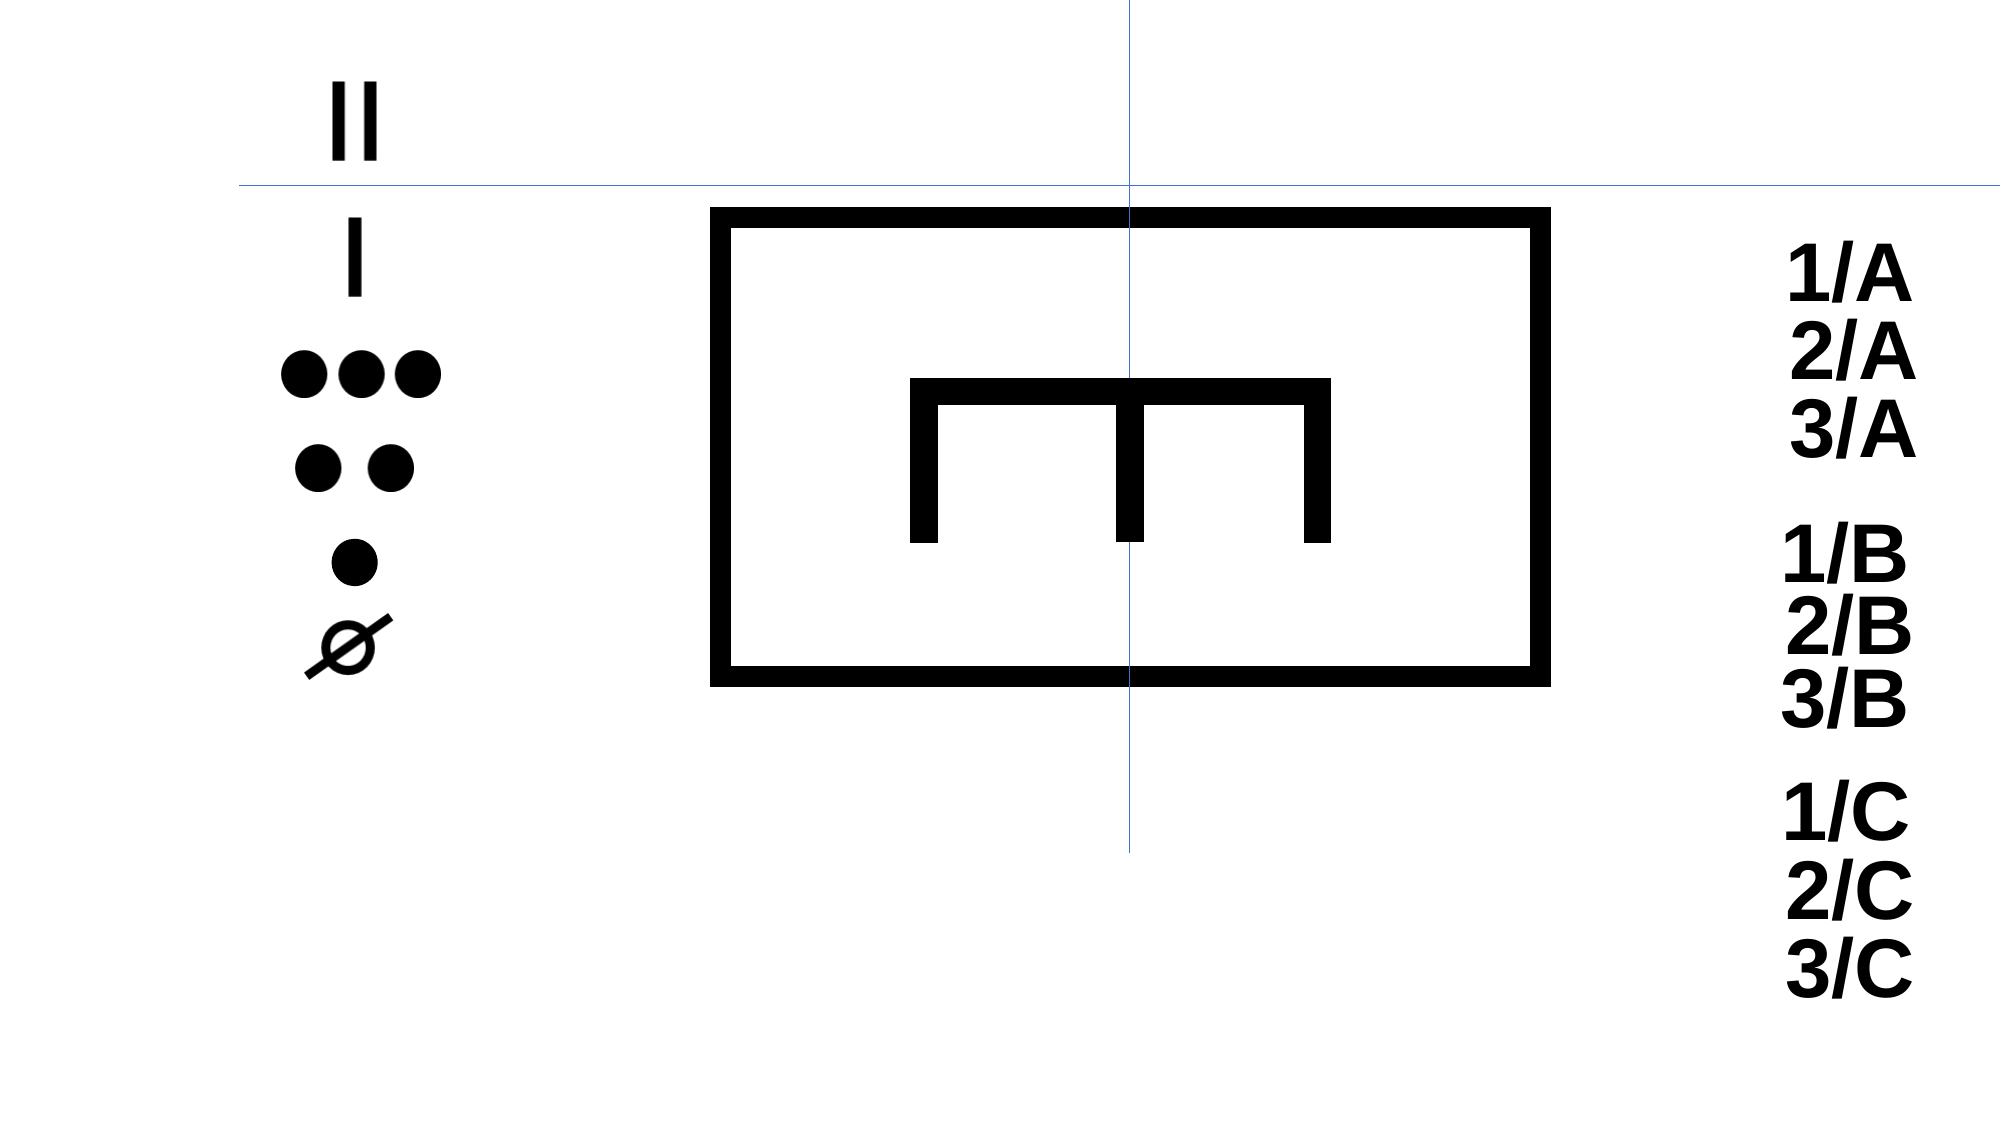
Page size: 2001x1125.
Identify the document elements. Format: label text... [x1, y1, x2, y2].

text_box 1/C [1766, 750, 1947, 865]
text_box 3/A [1774, 367, 1955, 482]
picture [332, 81, 377, 168]
text_box [719, 216, 1129, 678]
text_box 2/B [1770, 563, 1951, 679]
text_box 2/A [1774, 288, 1955, 367]
text_box 1/A [1770, 210, 1951, 326]
text_box [1130, 216, 1542, 678]
text_box 3/B [1765, 637, 1946, 752]
text_box 2/C [1770, 828, 1951, 906]
picture [303, 612, 396, 680]
picture [295, 444, 414, 492]
picture [281, 350, 441, 398]
text_box [331, 538, 378, 587]
text_box 3/C [1770, 906, 1951, 1022]
text_box 1/B [1765, 492, 1946, 607]
picture [348, 217, 362, 304]
